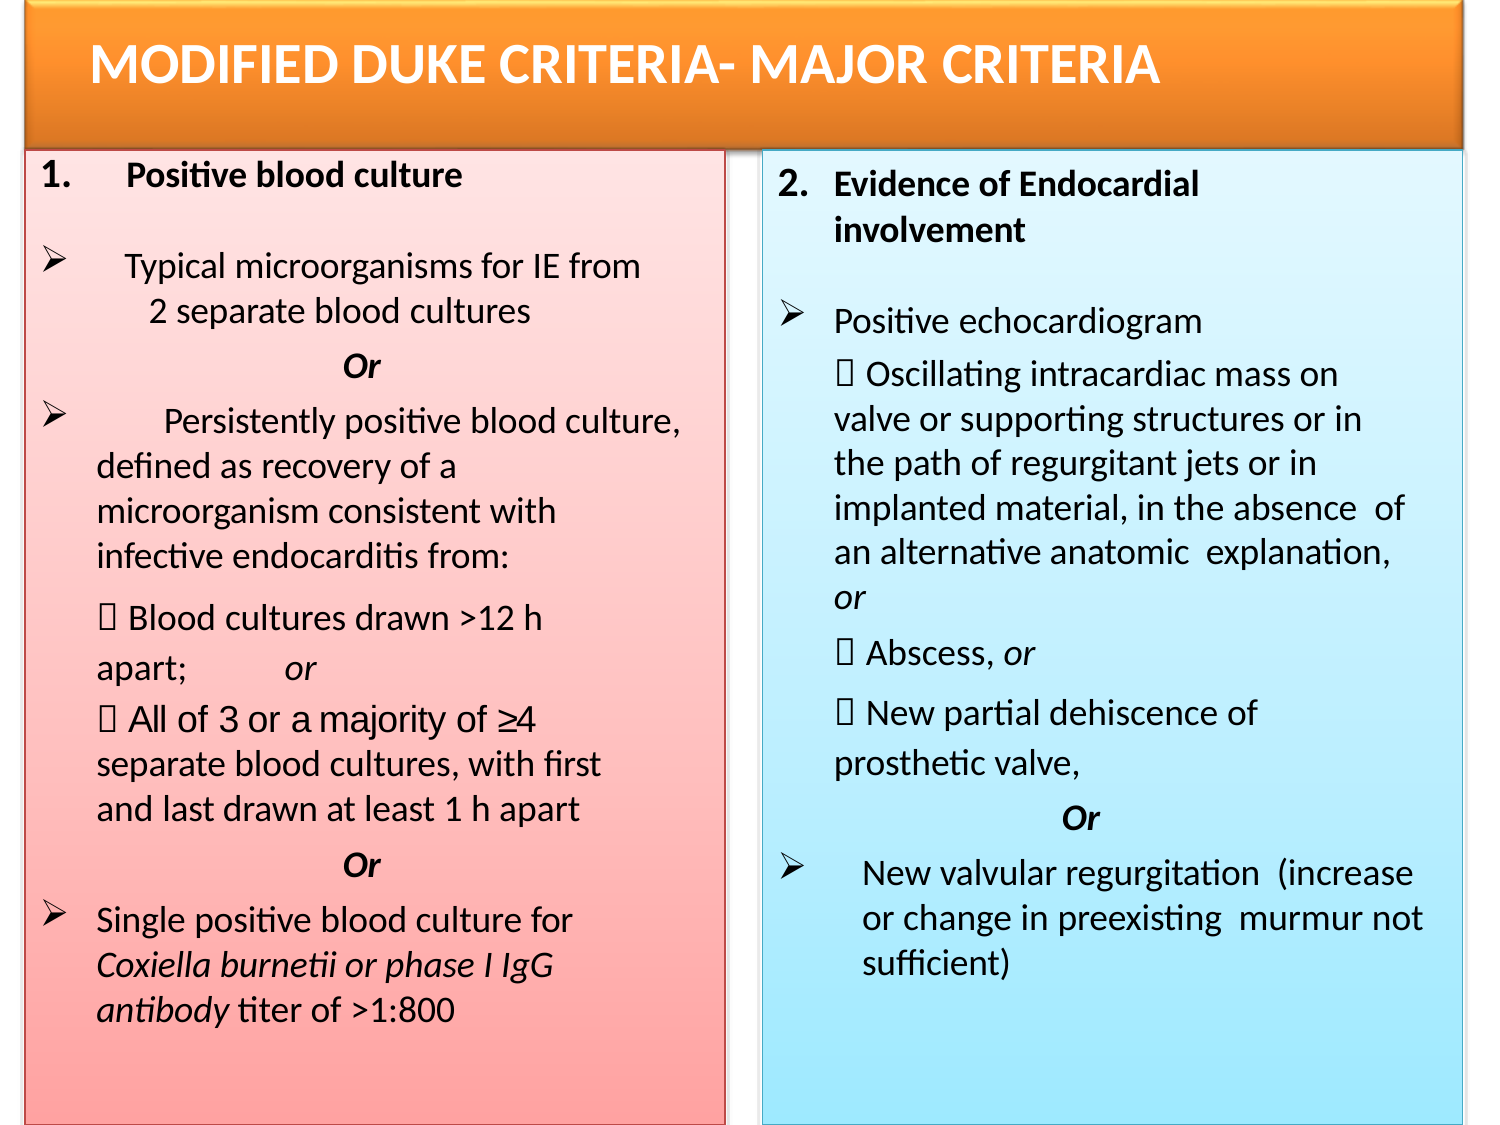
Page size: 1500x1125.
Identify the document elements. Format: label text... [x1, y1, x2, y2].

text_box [745, 140, 1471, 1125]
title MODIFIED DUKE CRITERIA- MAJOR CRITERIA [87, 23, 1438, 139]
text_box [7, 130, 750, 1125]
text_box [20, 0, 1468, 140]
